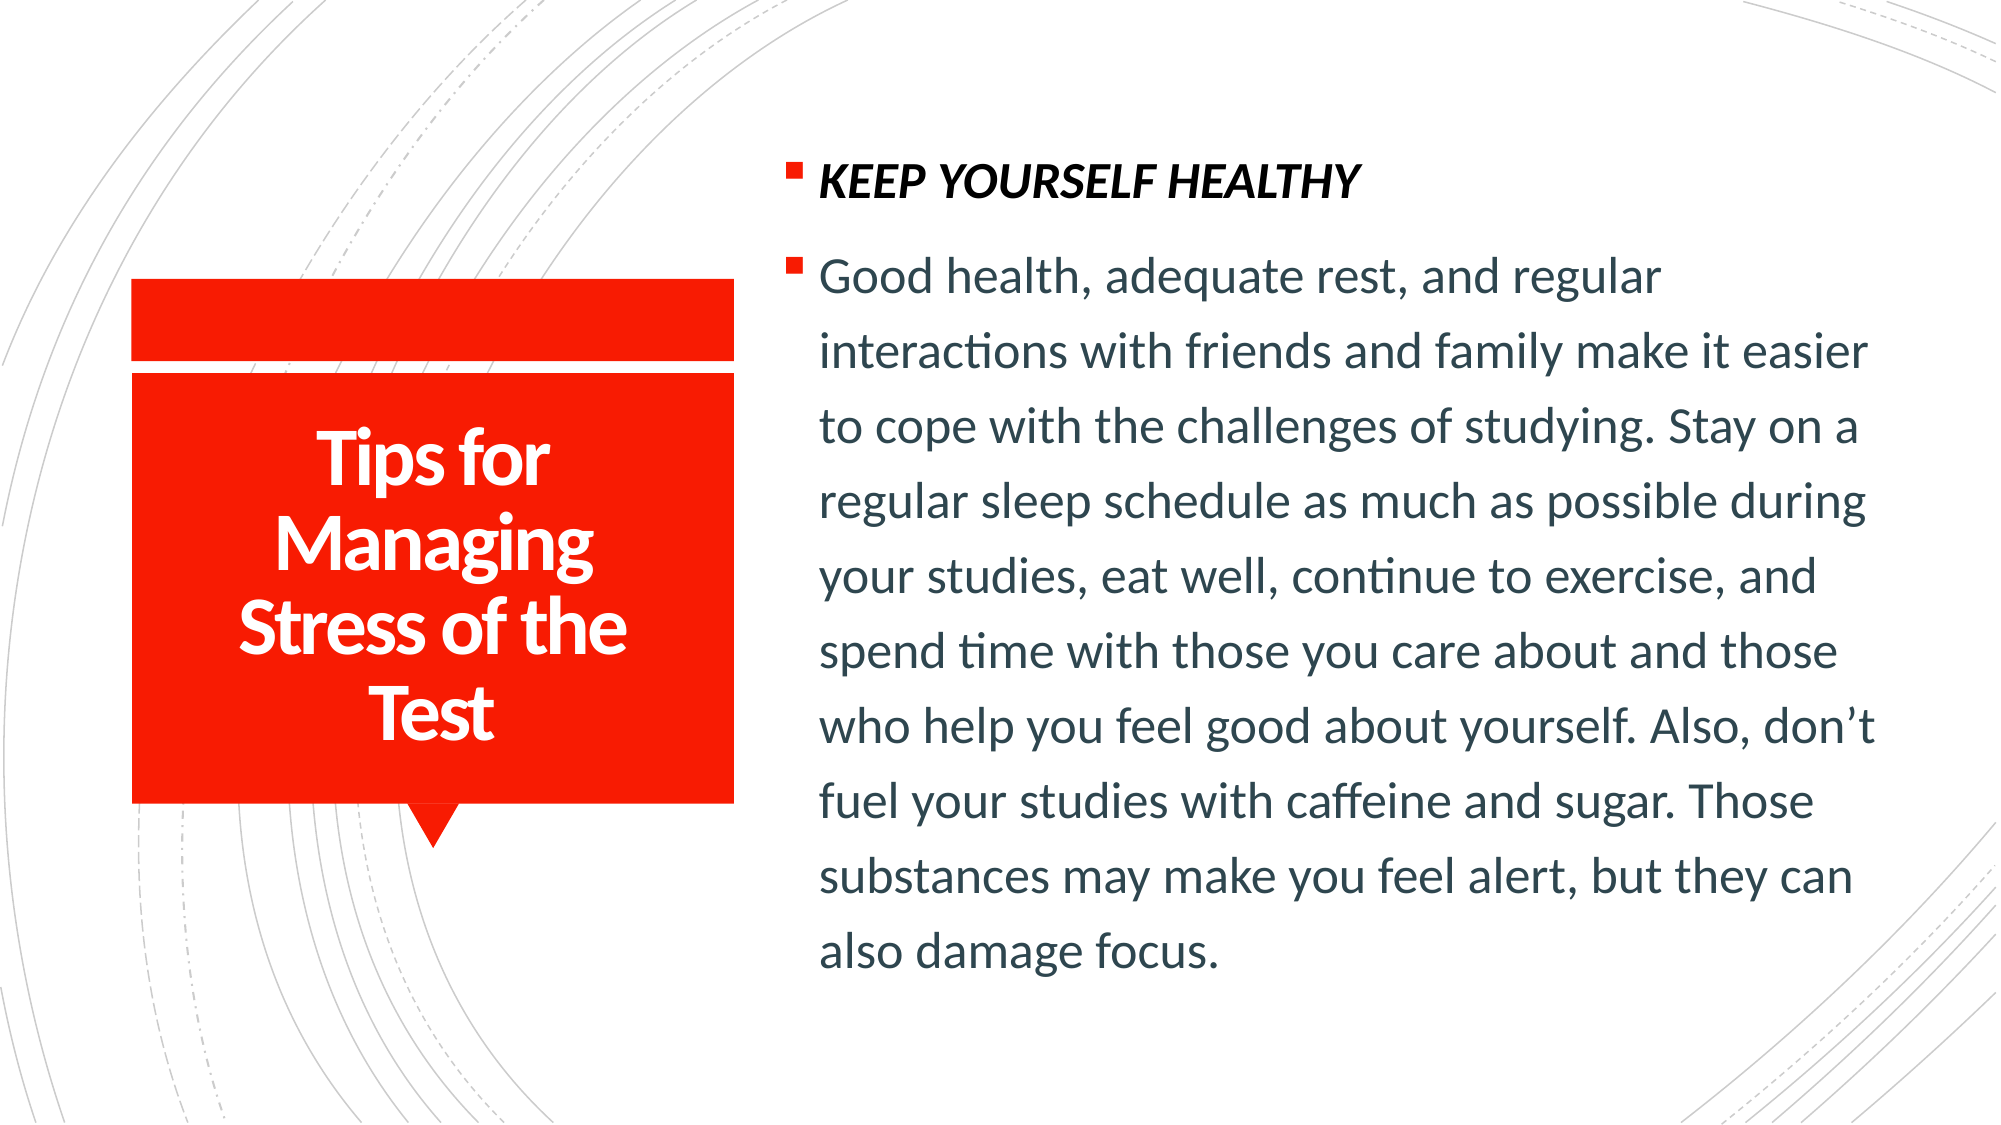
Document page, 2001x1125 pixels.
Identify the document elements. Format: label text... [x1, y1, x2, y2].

title Tips for Managing Stress of the Test [145, 385, 720, 789]
list KEEP YOURSELF HEALTHY Good health, adequate rest, and regular interactions with friends and family make it easier to cope with the challenges of studying. Stay on a regular sleep schedule as much as possible during your studies, eat well, continue to exercise, and spend time with those you care about and those who help you feel good about yourself. Also, don’t fuel your studies with caffeine and sugar. Those substances may make you feel alert, but they can also damage focus. [766, 78, 1925, 1047]
